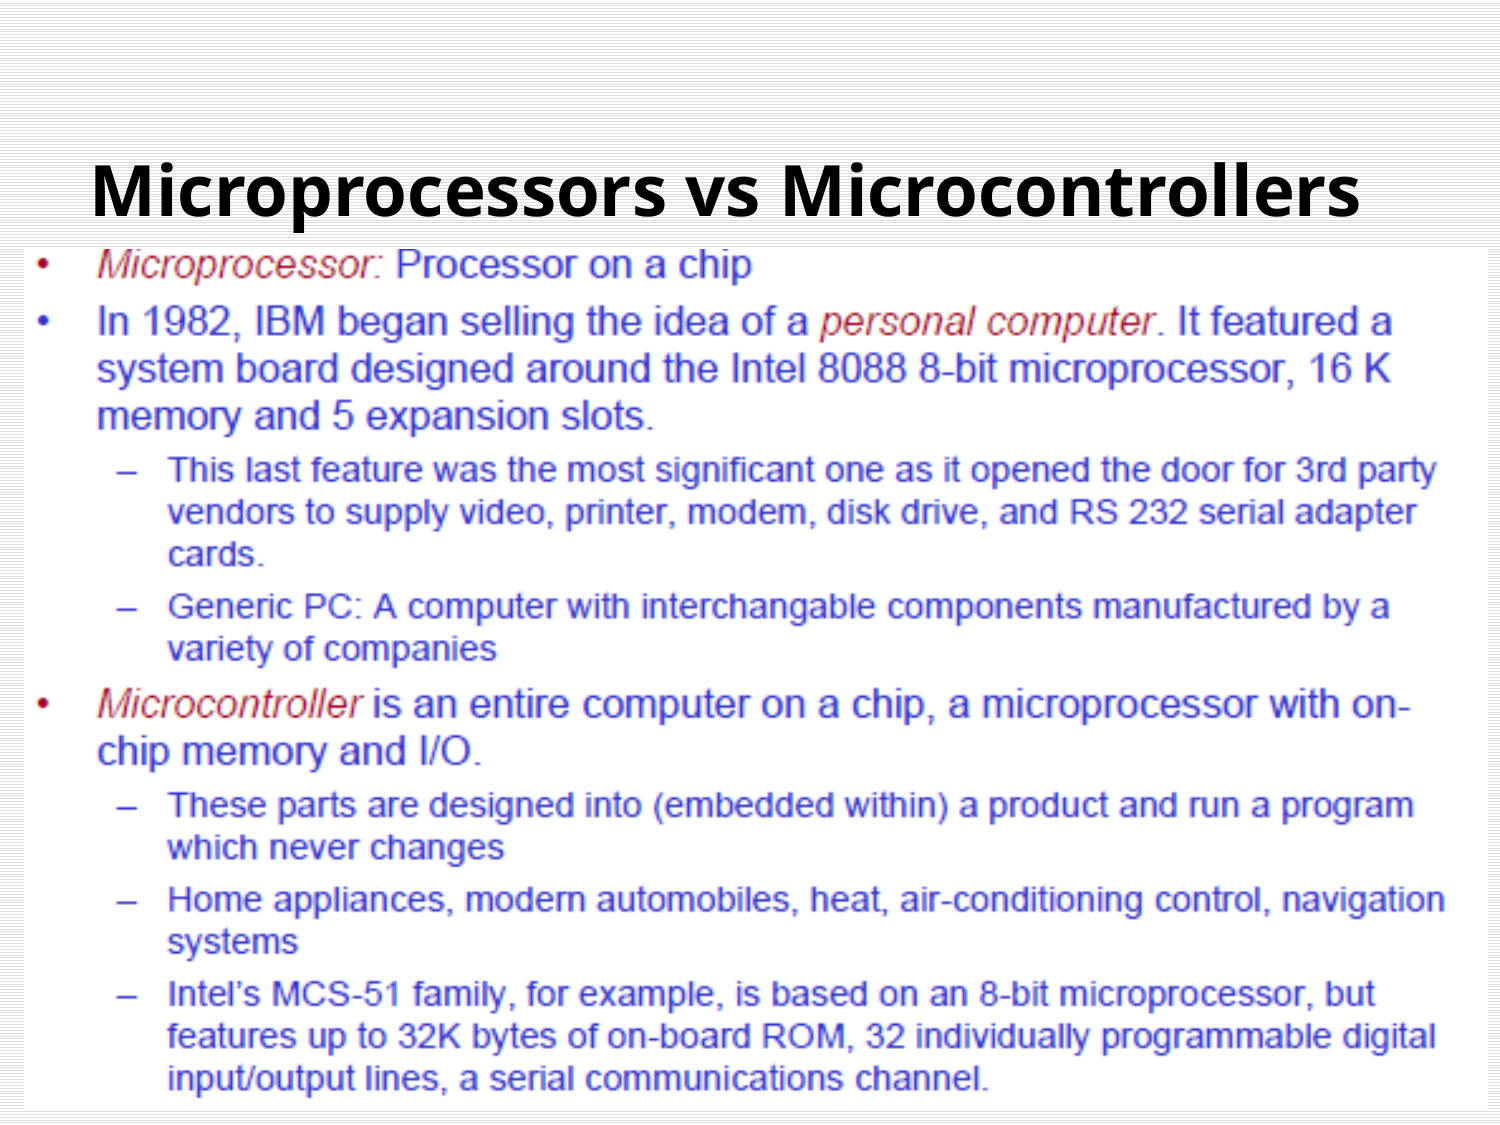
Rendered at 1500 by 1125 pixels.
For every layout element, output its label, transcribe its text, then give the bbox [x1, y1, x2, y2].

text_box Microprocessors vs Microcontrollers [75, 37, 1388, 238]
picture [24, 249, 1488, 1111]
